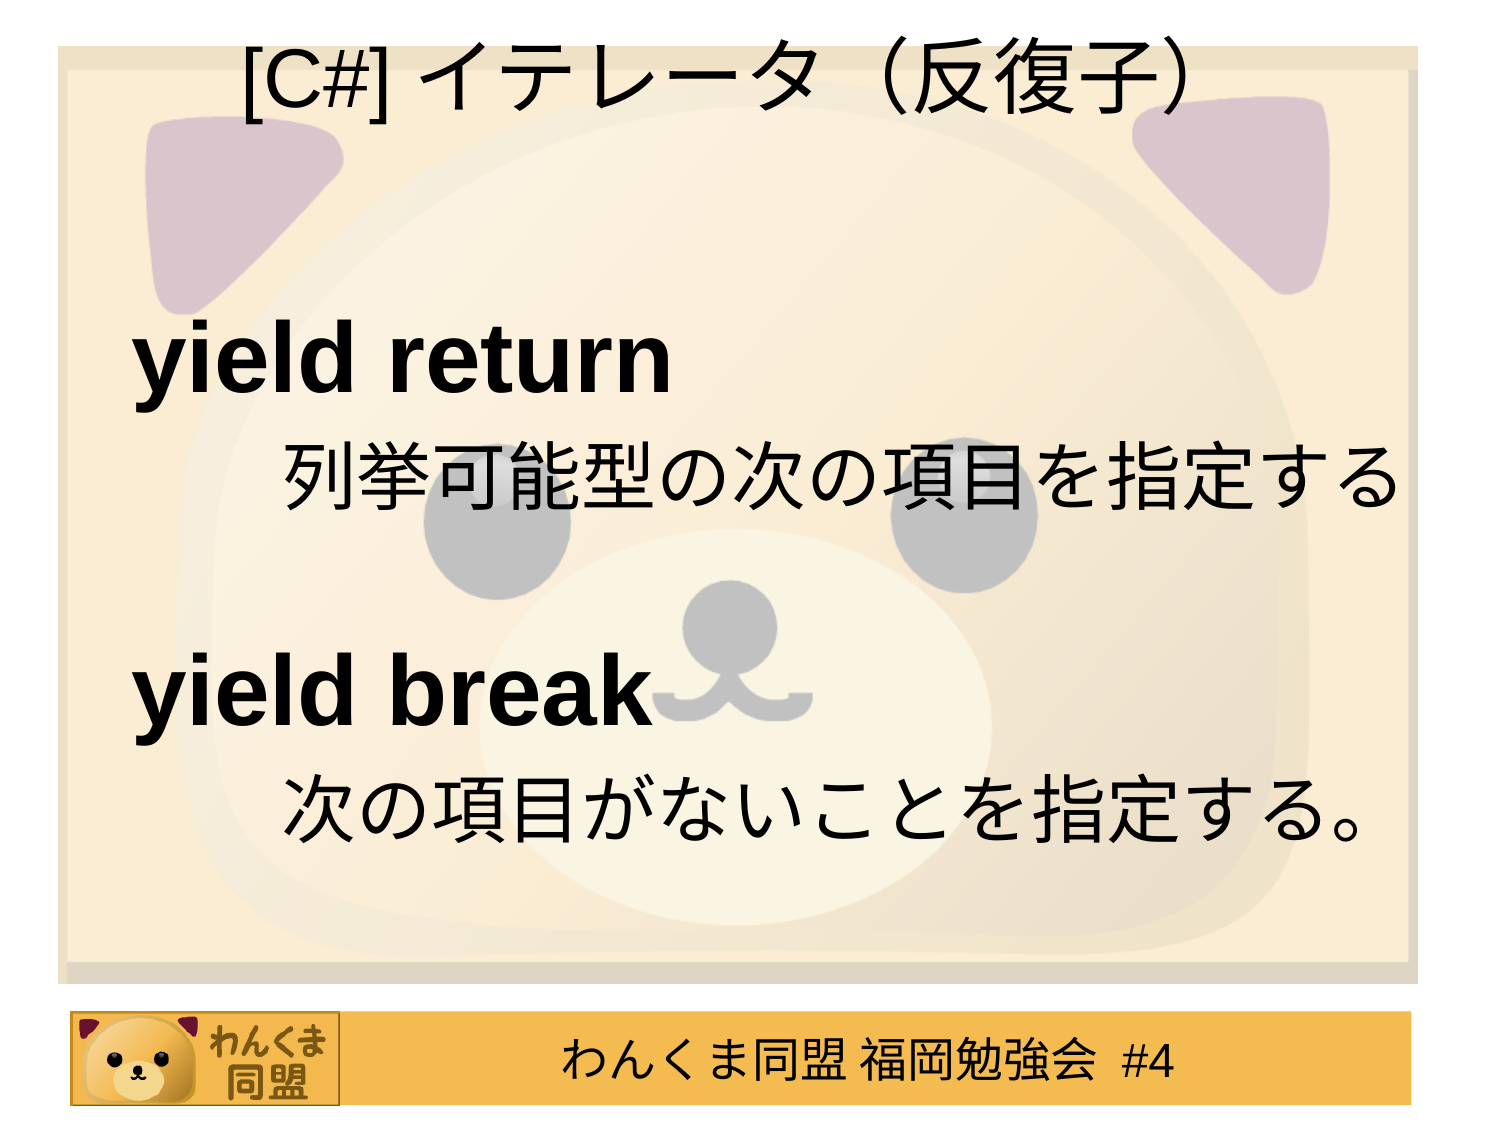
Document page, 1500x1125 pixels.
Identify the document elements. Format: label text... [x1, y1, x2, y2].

picture [70, 1011, 340, 1106]
title [C#]イテレータ（反復子） [74, 1, 1410, 148]
picture [58, 46, 1418, 984]
list yield return 列挙可能型の次の項目を指定する yield break 次の項目がないことを指定する。 [74, 172, 1410, 990]
